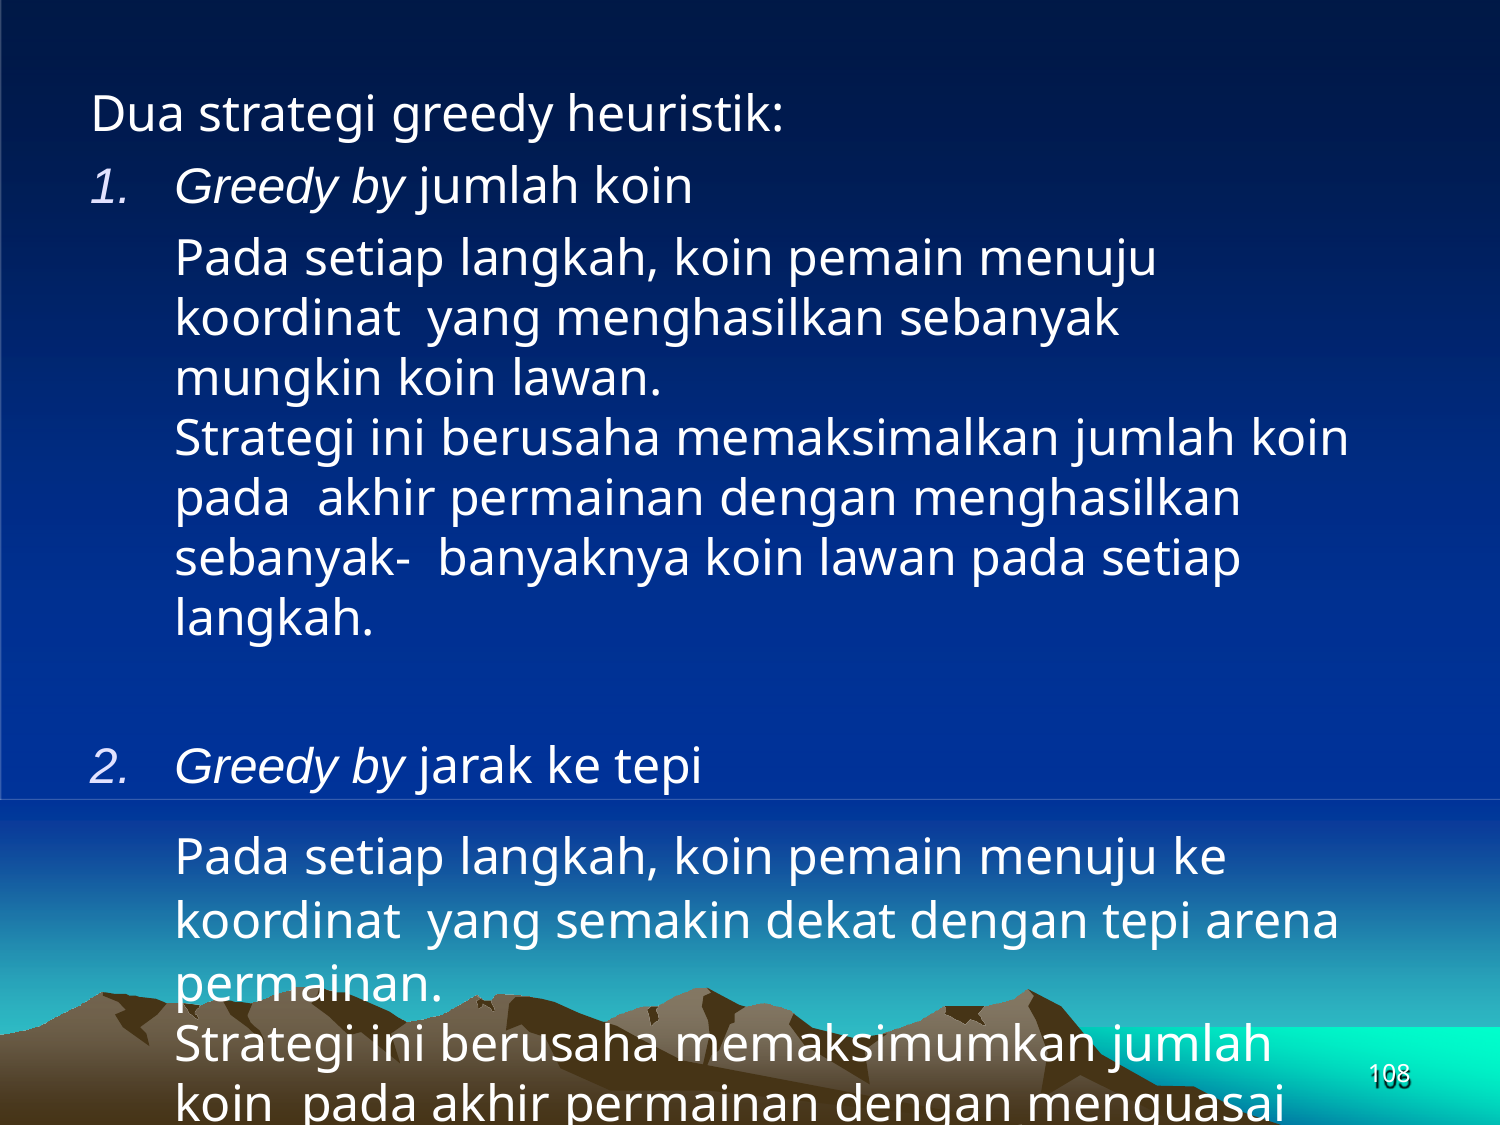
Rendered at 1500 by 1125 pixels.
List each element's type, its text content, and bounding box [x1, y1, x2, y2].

text_box Dua strategi greedy heuristik: Greedy by jumlah koin Pada setiap langkah, koin pemain menuju koordinat yang menghasilkan sebanyak mungkin koin lawan. Strategi ini berusaha memaksimalkan jumlah koin pada akhir permainan dengan menghasilkan sebanyak- banyaknya koin lawan pada setiap langkah. Greedy by jarak ke tepi Pada setiap langkah, koin pemain menuju ke koordinat yang semakin dekat dengan tepi arena permainan. Strategi ini berusaha memaksimumkan jumlah koin pada akhir permainan dengan menguasai daerah tepi yang sulit untuk dilangkahi koin lawan. Bahkan untuk pojok area yang sulit dilangkahi lawan. [87, 67, 1404, 1125]
picture [0, 0, 1500, 1125]
